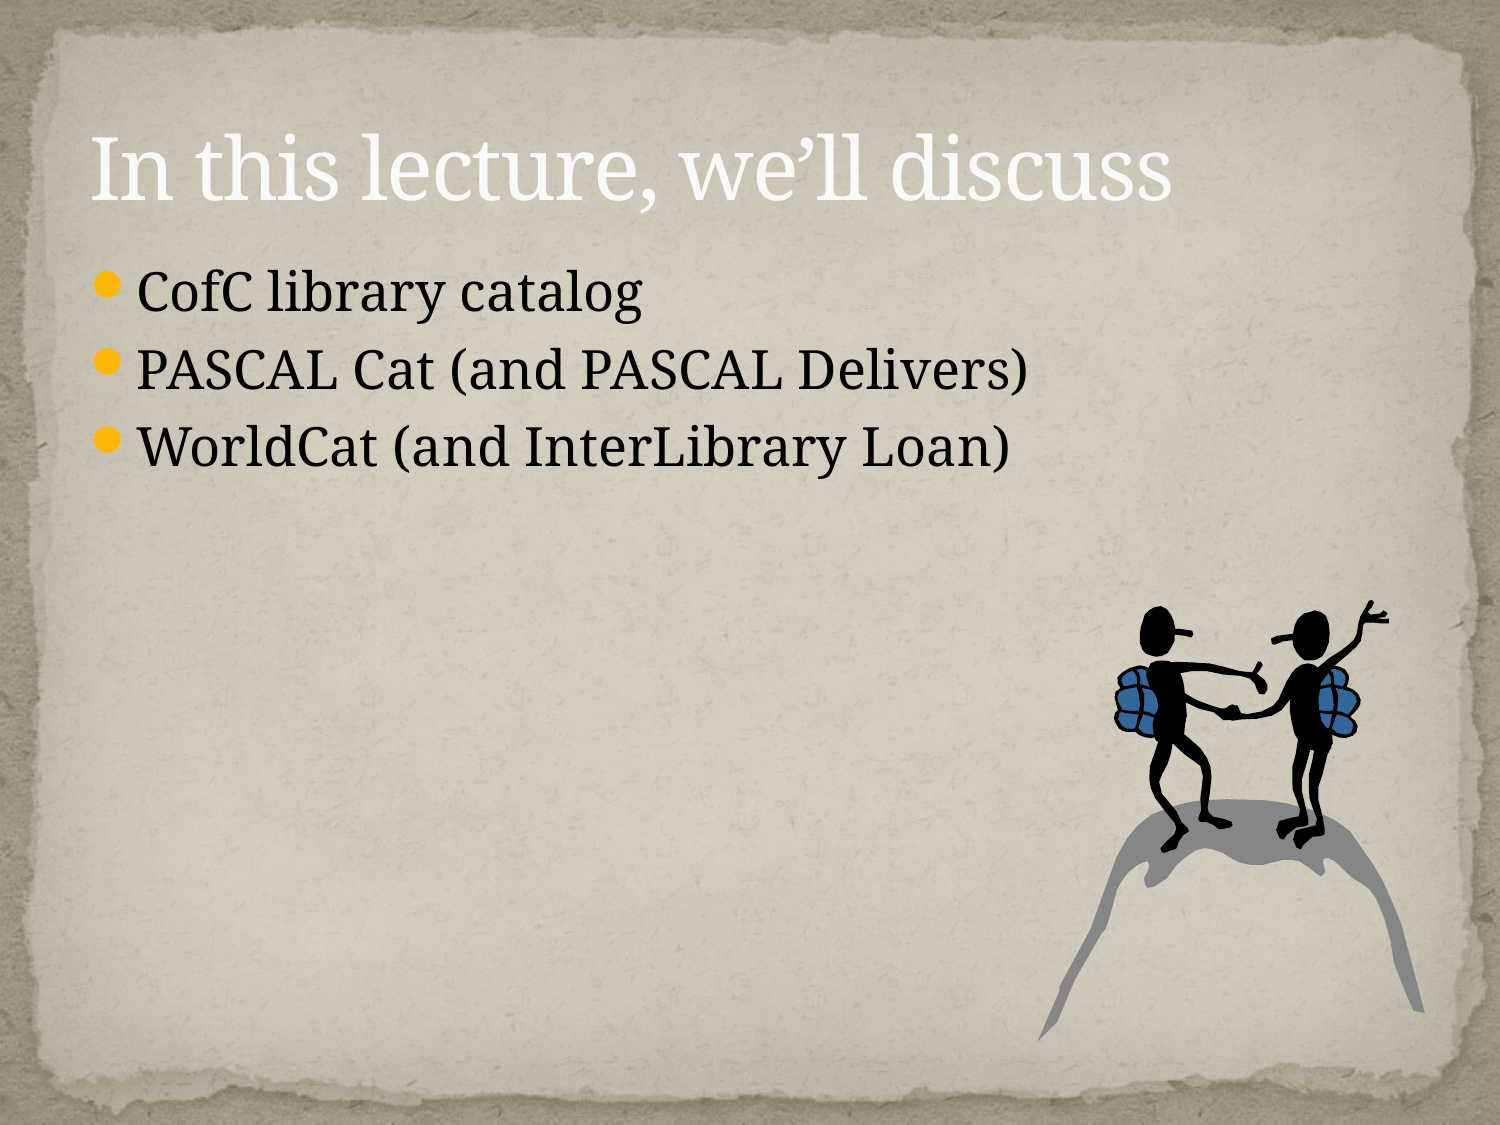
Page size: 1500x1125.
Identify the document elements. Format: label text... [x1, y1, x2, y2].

list CofC library catalog PASCAL Cat (and PASCAL Delivers) WorldCat (and InterLibrary Loan) [74, 249, 1426, 1001]
picture [1039, 600, 1425, 1041]
title In this lecture, we’ll discuss [74, 24, 1425, 225]
